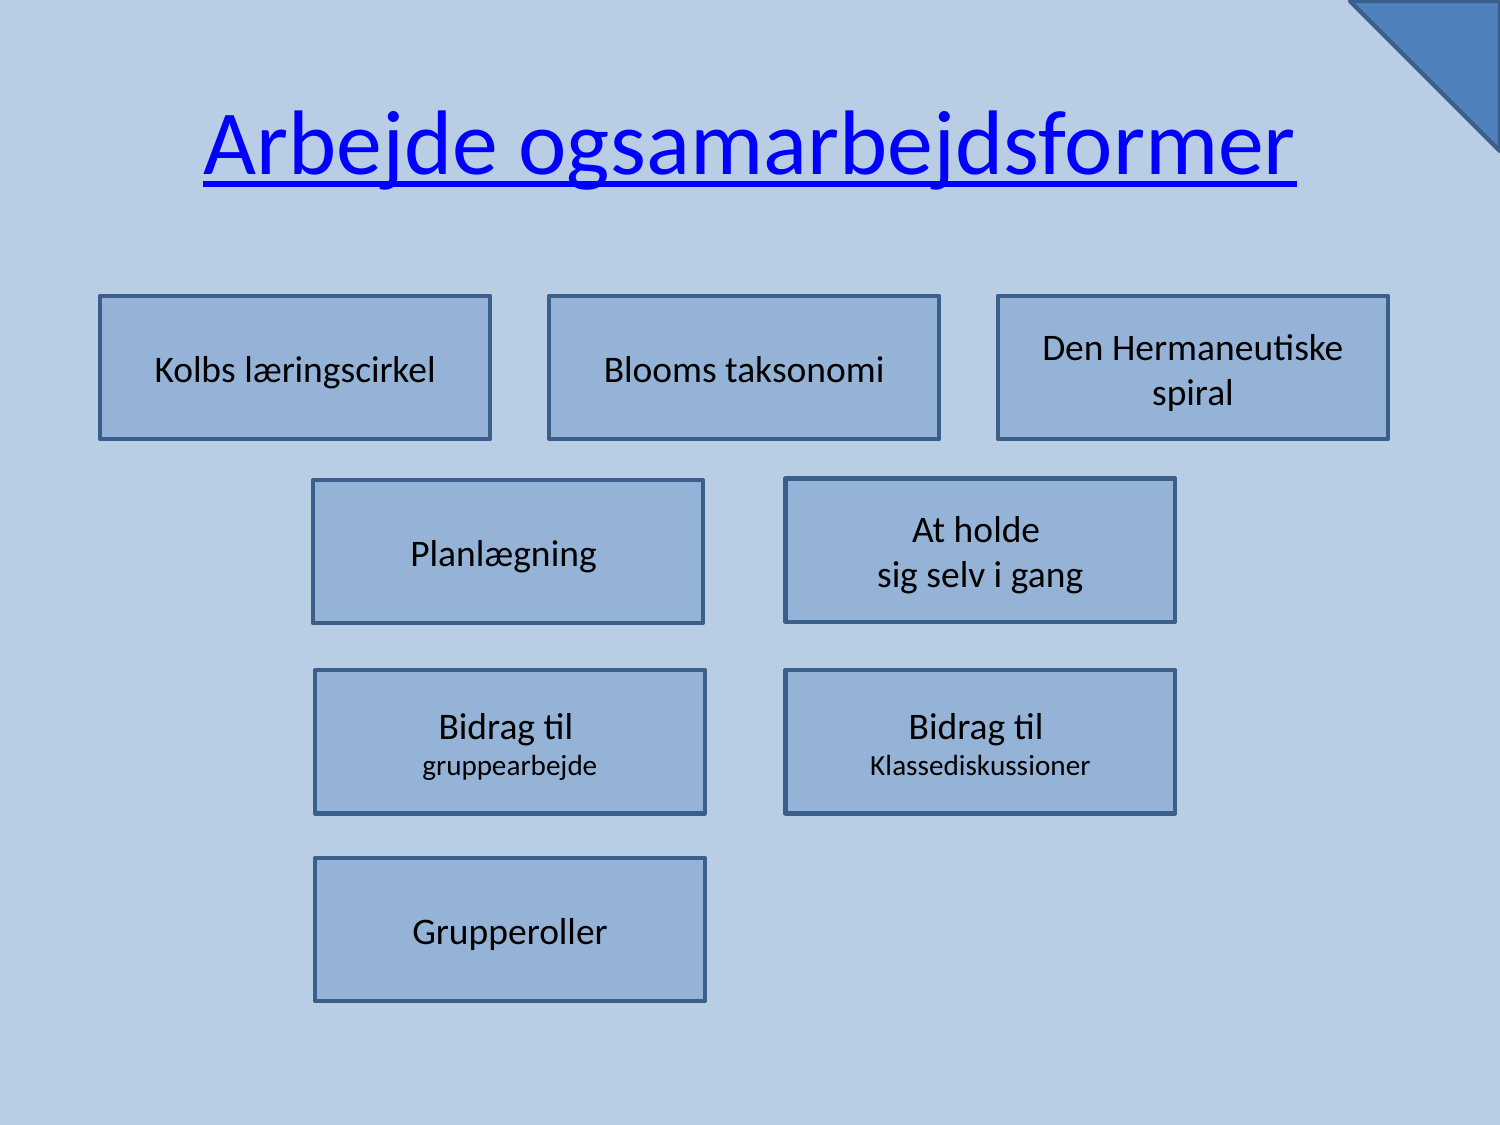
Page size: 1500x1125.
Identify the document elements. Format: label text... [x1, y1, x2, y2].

text_box Grupperoller [313, 856, 707, 1003]
text_box [1348, 0, 1500, 153]
text_box At holde sig selv i gang [783, 476, 1177, 624]
text_box Blooms taksonomi [547, 294, 941, 441]
text_box Den Hermaneutiske spiral [996, 294, 1390, 441]
title Arbejde og samarbejdsformer [75, 45, 1425, 232]
text_box Bidrag til Klassediskussioner [783, 668, 1177, 816]
text_box Planlægning [311, 478, 705, 625]
text_box Kolbs læringscirkel [98, 294, 492, 441]
text_box Bidrag til gruppearbejde [313, 668, 707, 816]
